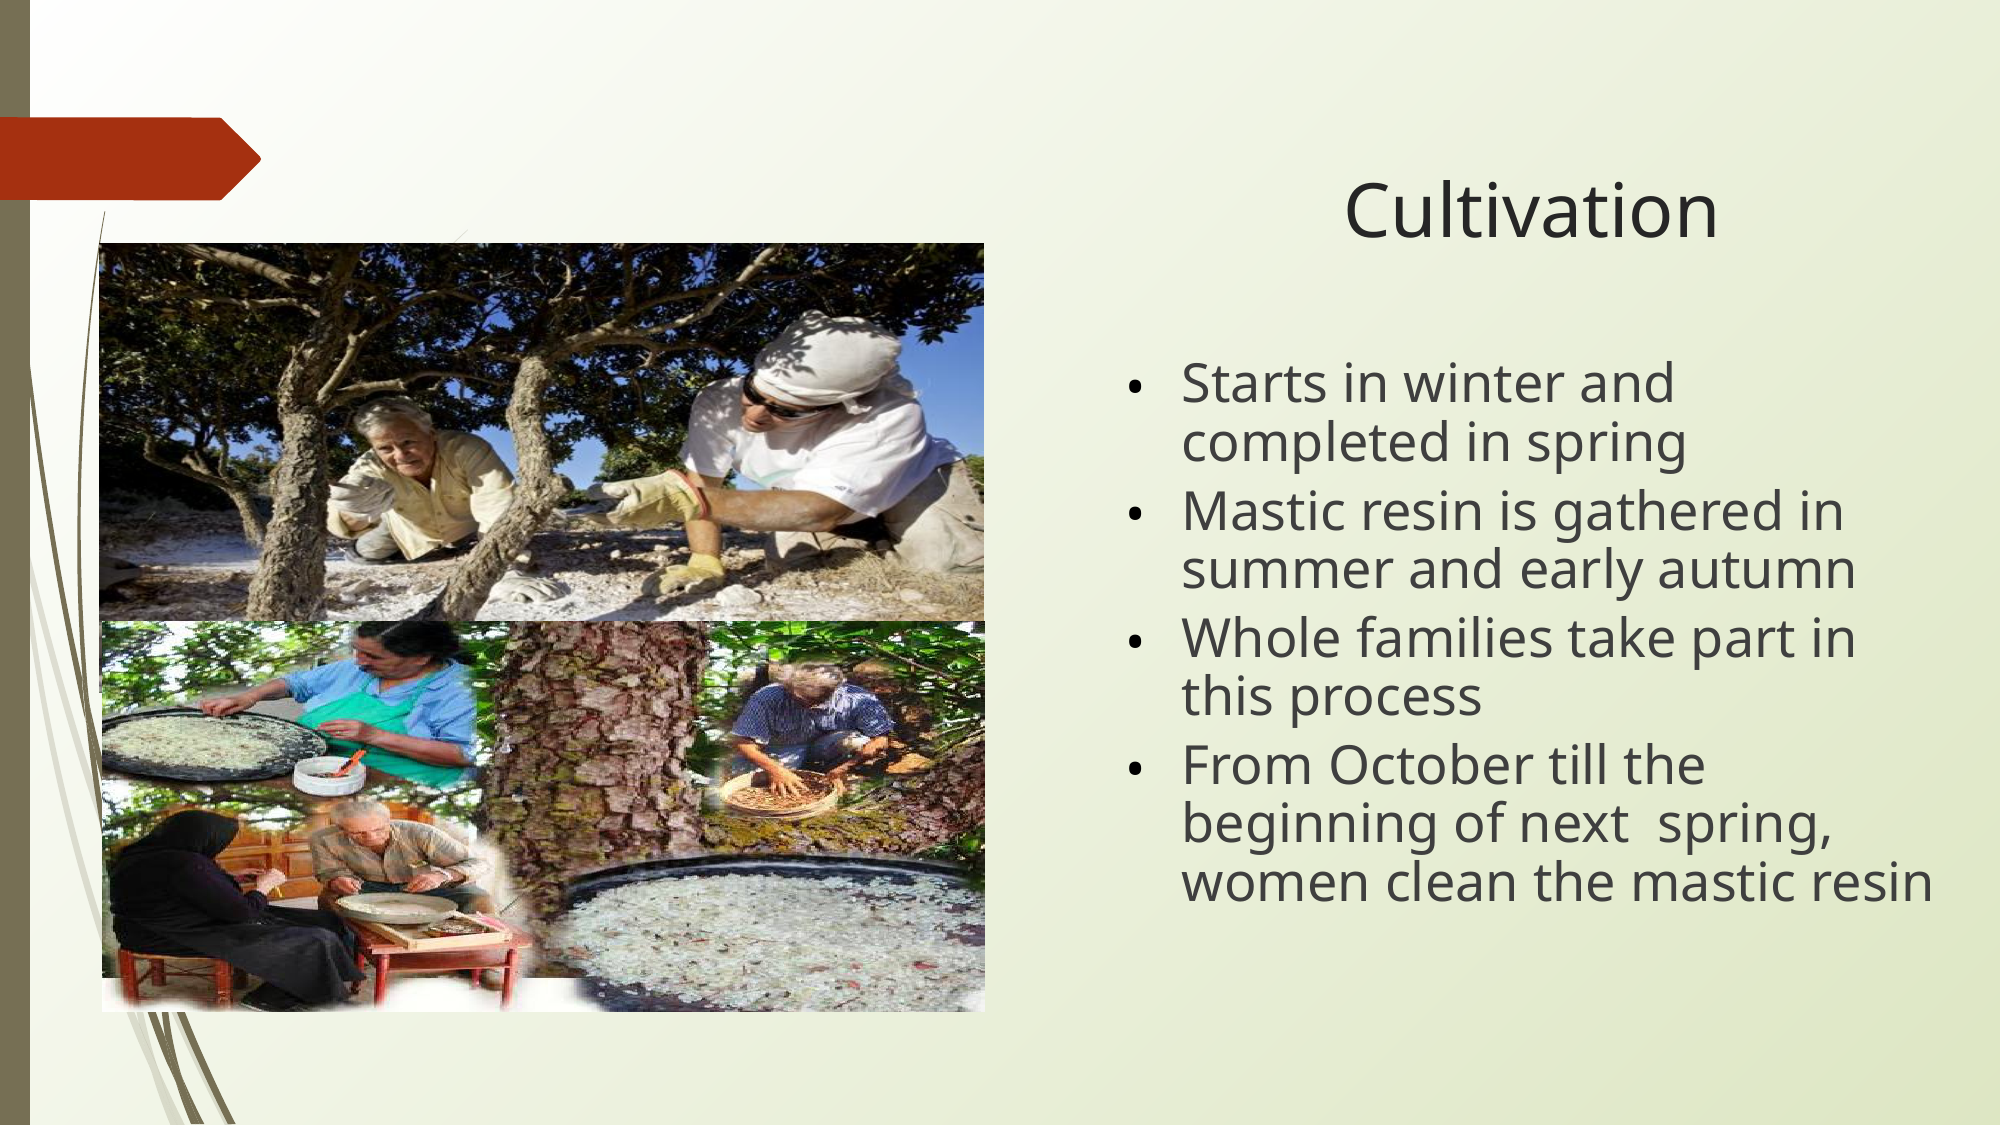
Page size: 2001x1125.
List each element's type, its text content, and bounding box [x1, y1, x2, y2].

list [99, 243, 984, 621]
list Starts in winter and completed in spring Mastic resin is gathered in summer and early autumn Whole families take part in this process From October till the beginning of next spring, women clean the mastic resin [1110, 348, 1955, 969]
picture [102, 621, 985, 1012]
title Cultivation [567, 102, 2000, 313]
